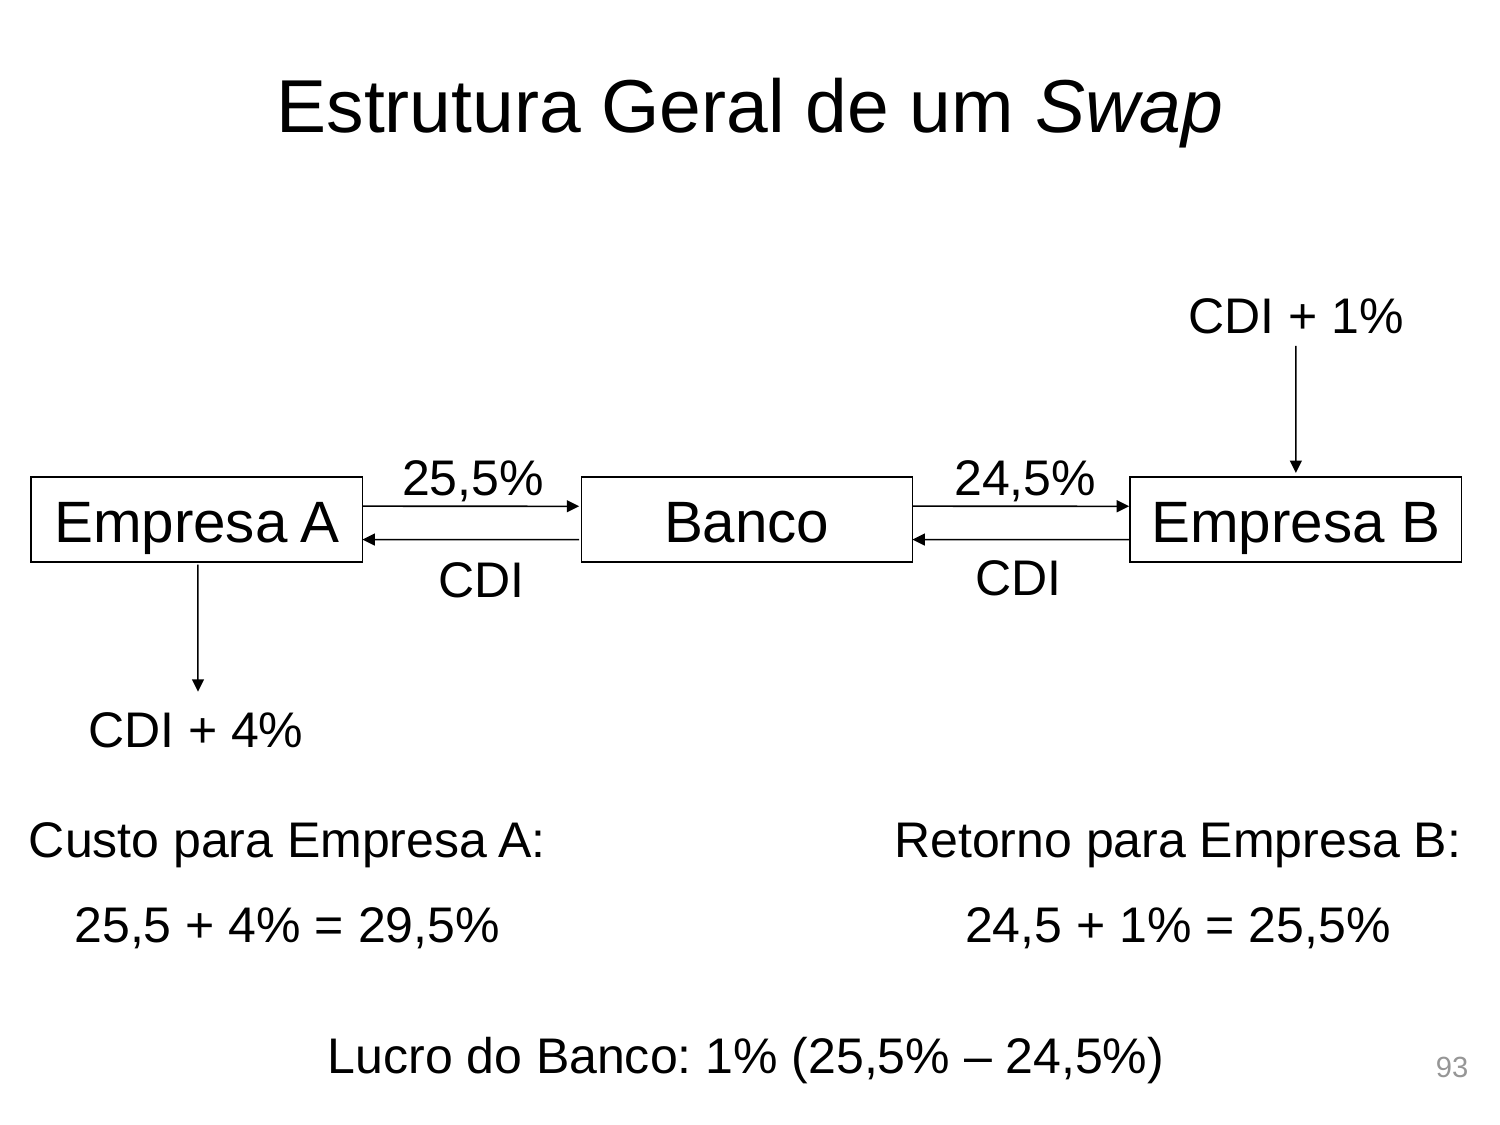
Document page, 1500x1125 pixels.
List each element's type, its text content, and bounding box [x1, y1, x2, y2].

text_box [362, 533, 580, 540]
text_box Retorno para Empresa B: 24,5 + 1% = 25,5% [877, 800, 1480, 960]
text_box Lucro do Banco: 1% (25,5% – 24,5%) [295, 1016, 1197, 1092]
text_box [191, 564, 205, 690]
text_box CDI [358, 540, 605, 616]
text_box CDI + 1% [1172, 275, 1419, 351]
text_box Empresa B [1130, 477, 1462, 562]
text_box 25,5% [387, 438, 594, 514]
text_box Empresa A [31, 477, 363, 562]
text_box 24,5% [939, 438, 1146, 514]
text_box Banco [581, 477, 913, 562]
text_box [362, 500, 580, 513]
text_box Custo para Empresa A: 25,5 + 4% = 29,5% [10, 800, 565, 960]
text_box [1289, 351, 1303, 473]
text_box CDI + 4% [72, 690, 319, 766]
text_box [915, 533, 925, 538]
text_box CDI [895, 538, 1142, 614]
title Estrutura Geral de um Swap [75, 45, 1425, 161]
slide_number 93 [1133, 1041, 1484, 1120]
